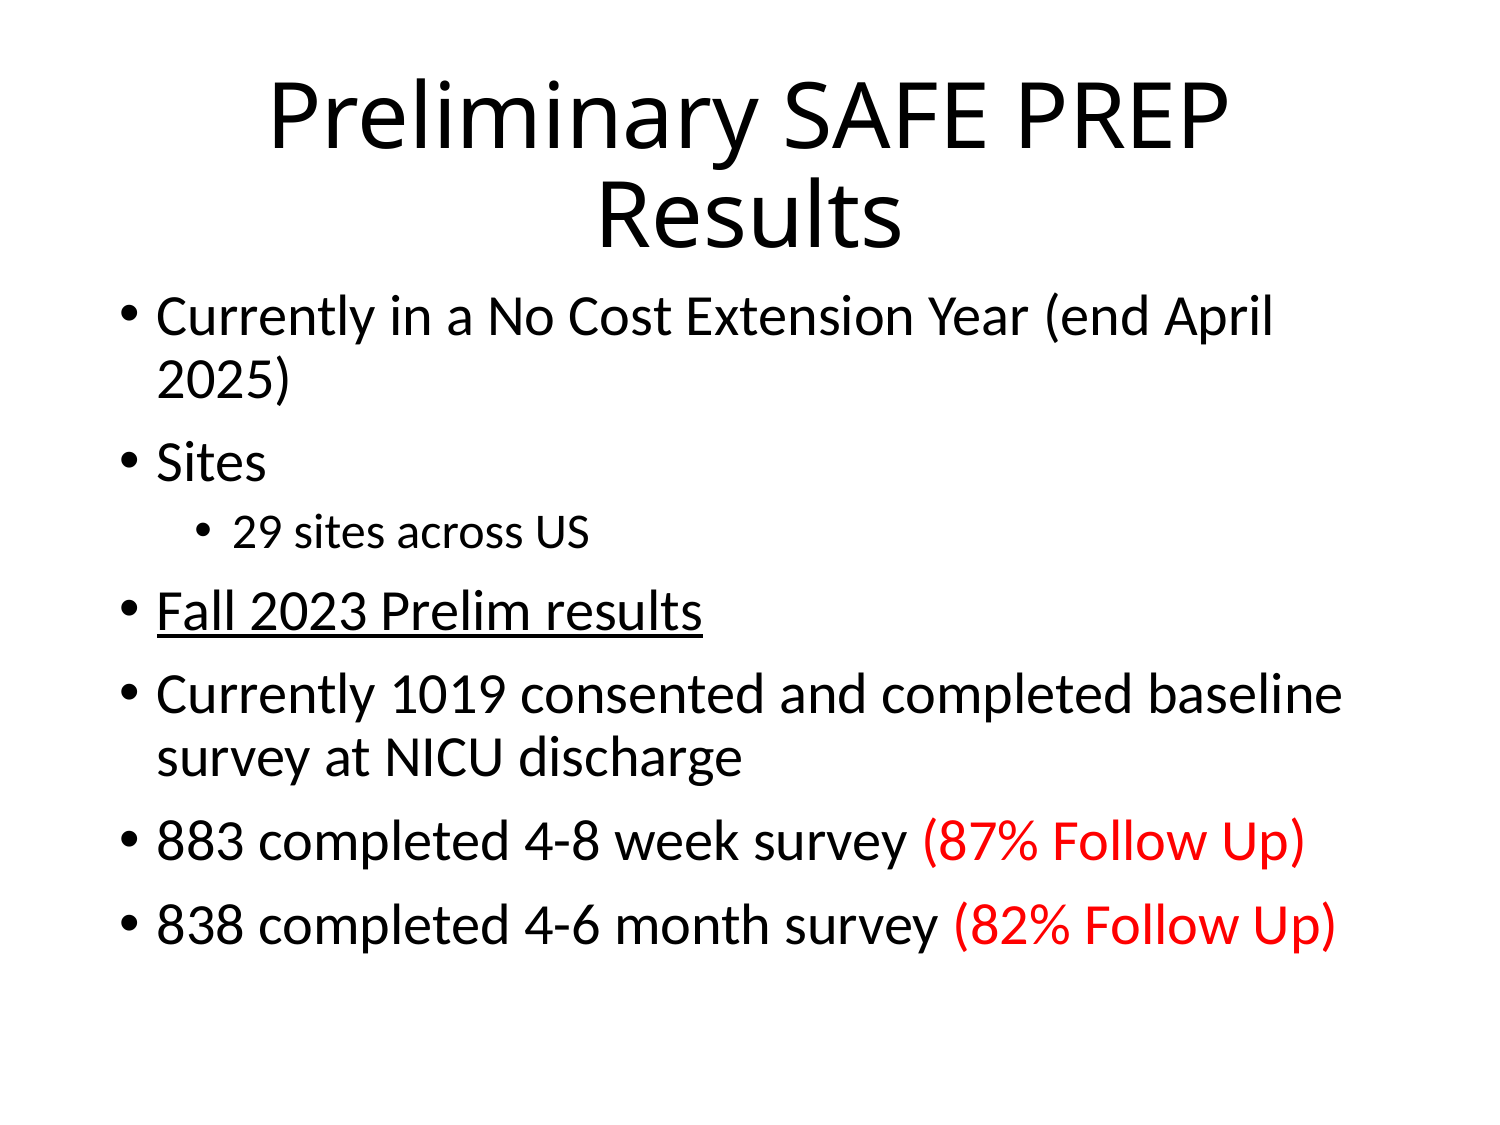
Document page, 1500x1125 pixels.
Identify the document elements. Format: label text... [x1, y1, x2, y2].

list Currently in a No Cost Extension Year (end April 2025) Sites 29 sites across US Fall 2023 Prelim results Currently 1019 consented and completed baseline survey at NICU discharge 883 completed 4-8 week survey (87% Follow Up) 838 completed 4-6 month survey (82% Follow Up) [104, 277, 1399, 992]
title Preliminary SAFE PREP Results [103, 59, 1397, 278]
